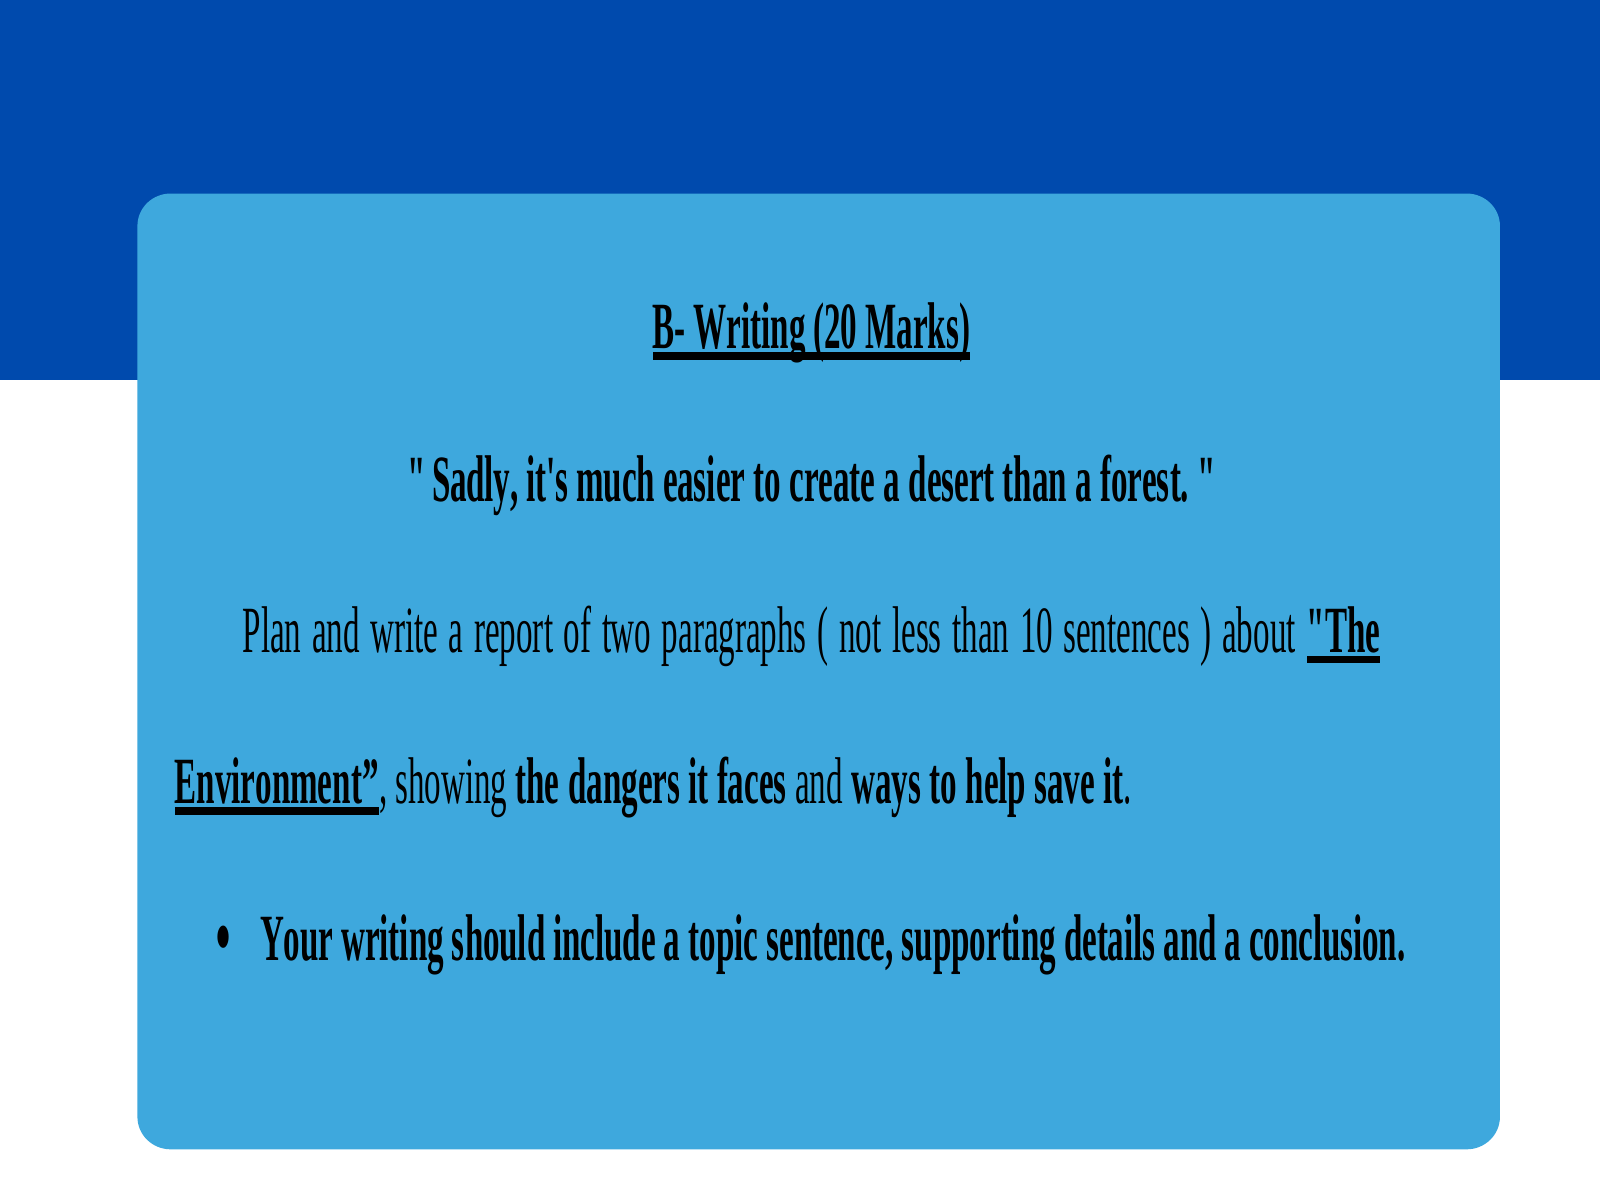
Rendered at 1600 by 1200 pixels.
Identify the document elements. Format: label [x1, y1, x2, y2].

text_box [0, 0, 1600, 381]
picture [137, 287, 1463, 976]
text_box [137, 193, 1501, 1150]
